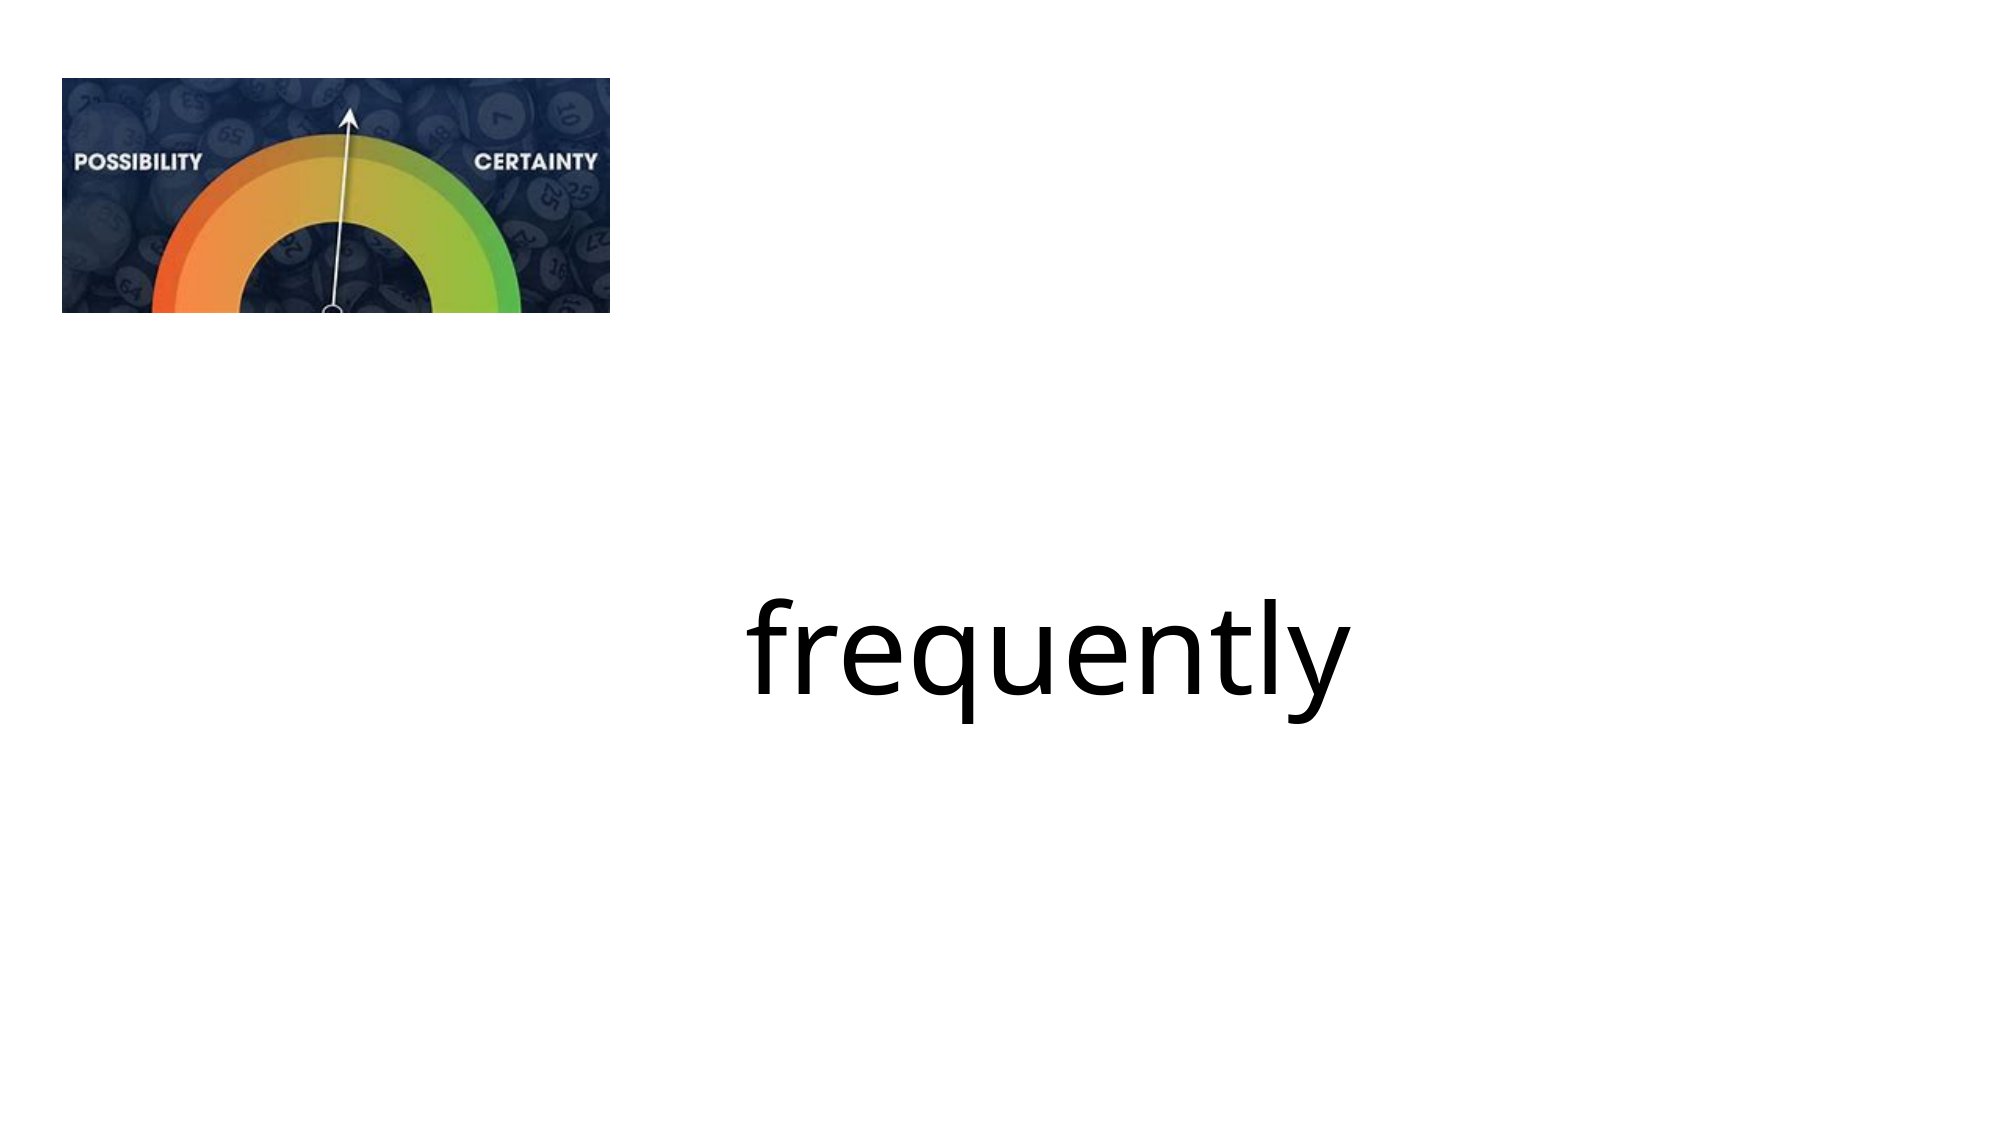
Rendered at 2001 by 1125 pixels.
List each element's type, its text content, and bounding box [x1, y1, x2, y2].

picture [62, 78, 610, 313]
title frequently [185, 485, 1911, 729]
